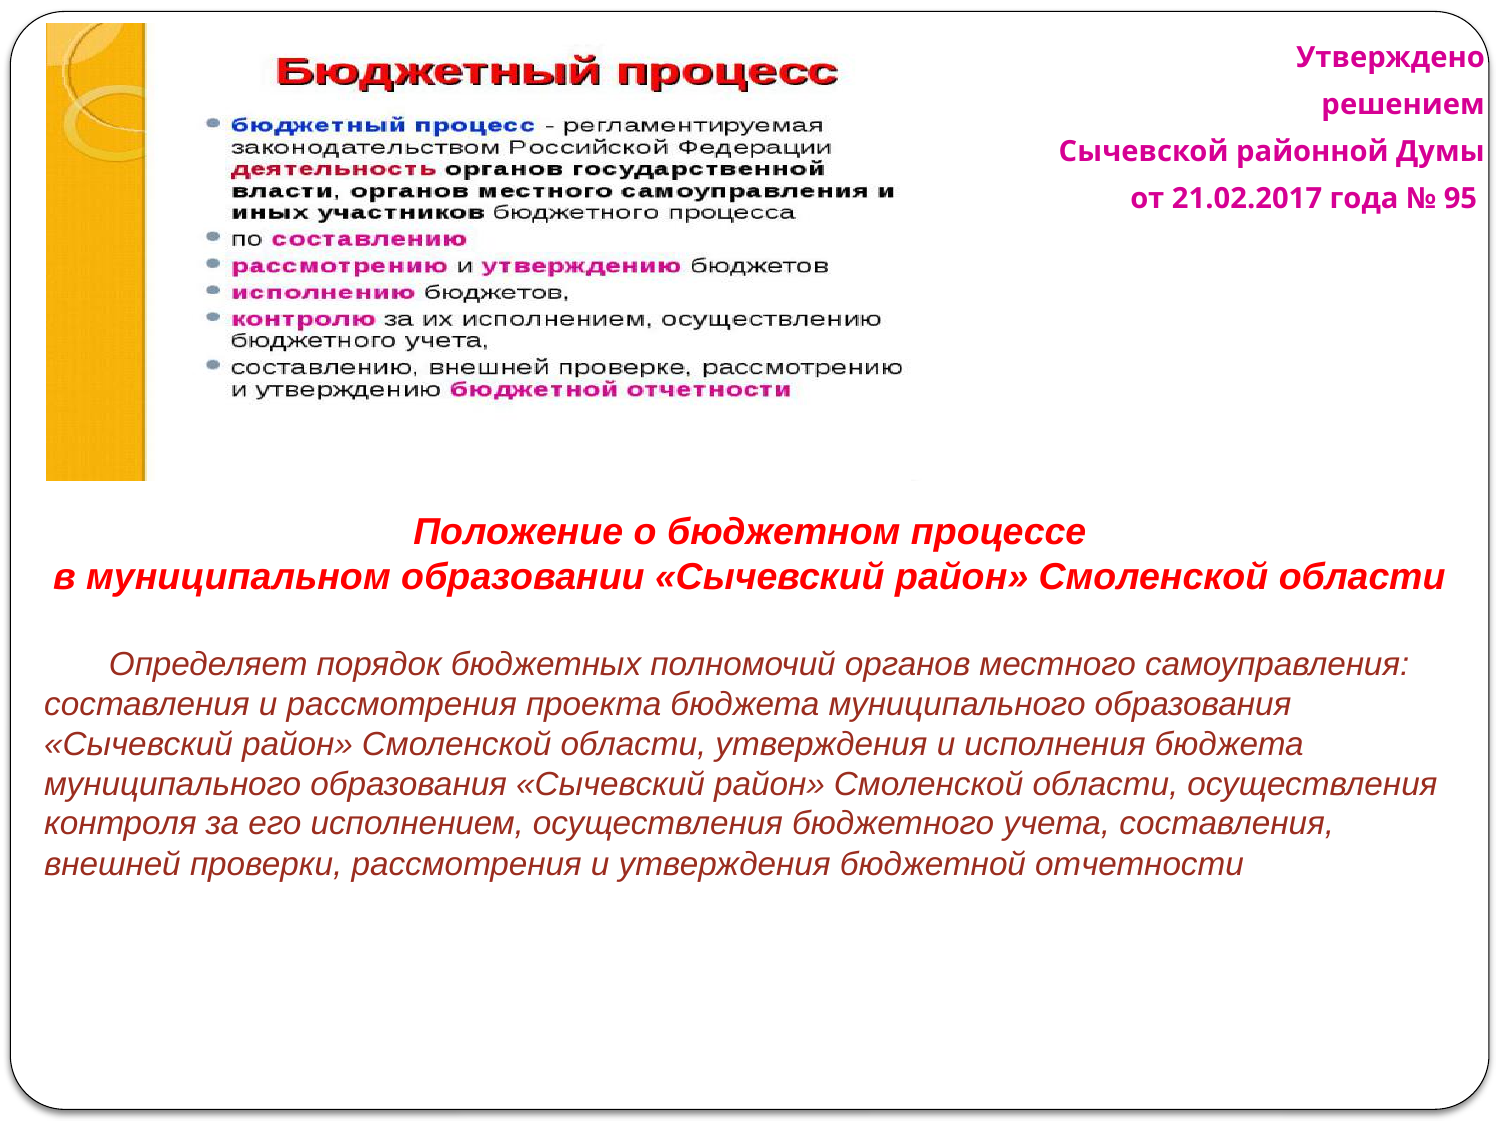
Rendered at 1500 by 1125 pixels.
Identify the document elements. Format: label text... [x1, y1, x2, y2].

text_box Положение о бюджетном процессе в муниципальном образовании «Сычевский район» Смоленской области Определяет порядок бюджетных полномочий органов местного самоуправления: составления и рассмотрения проекта бюджета муниципального образования «Сычевский район» Смоленской области, утверждения и исполнения бюджета муниципального образования «Сычевский район» Смоленской области, осуществления контроля за его исполнением, осуществления бюджетного учета, составления, внешней проверки, рассмотрения и утверждения бюджетной отчетности [29, 499, 1471, 889]
list Утверждено решением Сычевской районной Думы от 21.02.2017 года № 95 [76, 30, 1500, 1010]
picture [46, 23, 945, 481]
